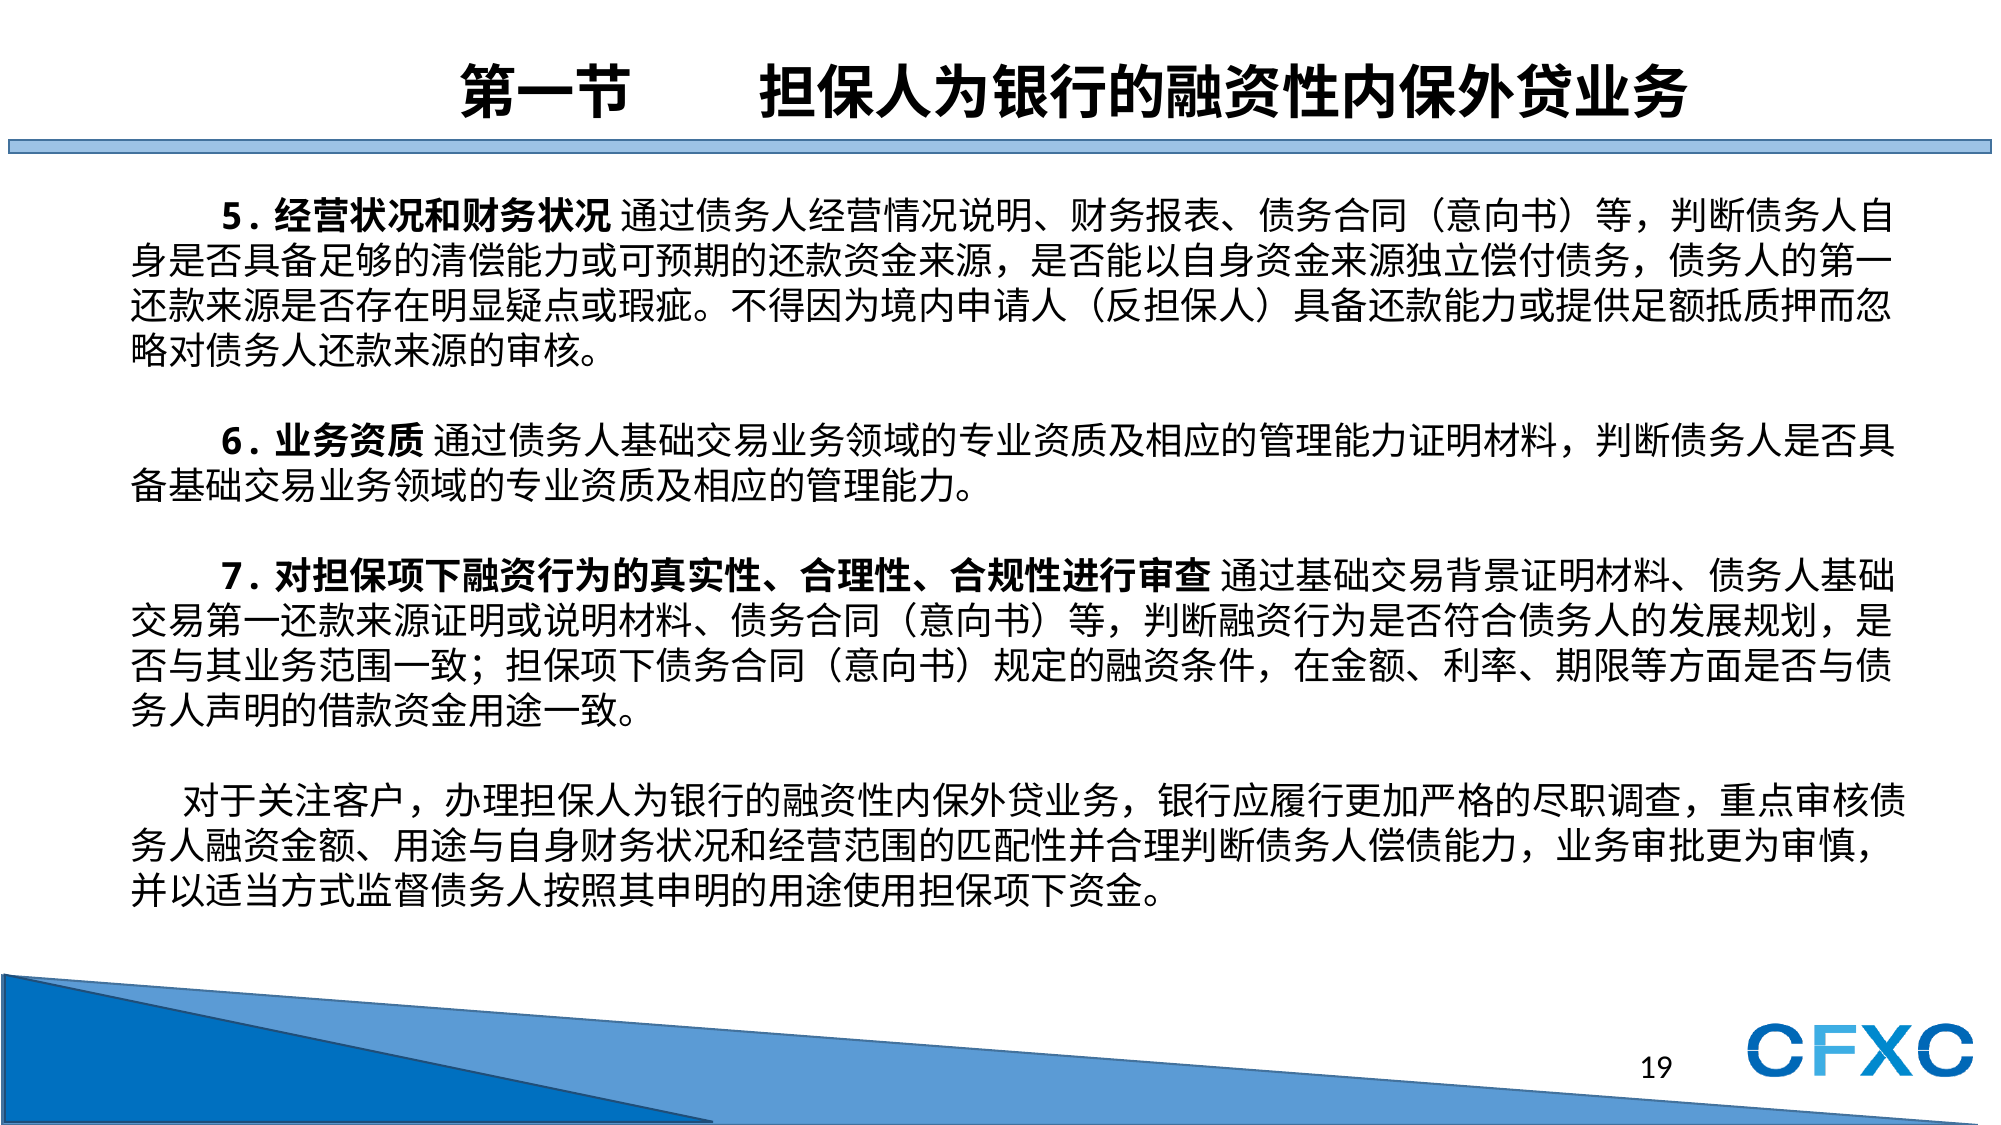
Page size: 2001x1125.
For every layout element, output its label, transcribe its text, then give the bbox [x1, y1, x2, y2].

text_box [1, 974, 1978, 1125]
picture [1741, 1020, 1978, 1080]
slide_number 19 [1237, 1035, 1688, 1096]
text_box 第一节 担保人为银行的融资性内保外贷业务 [288, 42, 1861, 119]
text_box [8, 139, 1992, 154]
text_box [3, 973, 714, 1123]
text_box 5.经营状况和财务状况 通过债务人经营情况说明、财务报表、债务合同（意向书）等，判断债务人自身是否具备足够的清偿能力或可预期的还款资金来源，是否能以自身资金来源独立偿付债务，债务人的第一还款来源是否存在明显疑点或瑕疵。不得因为境内申请人（反担保人）具备还款能力或提供足额抵质押而忽略对债务人还款来源的审核。 6.业务资质 通过债务人基础交易业务领域的专业资质及相应的管理能力证明材料，判断债务人是否具备基础交易业务领域的专业资质及相应的管理能力。 7.对担保项下融资行为的真实性、合理性、合规性进行审查 通过基础交易背景证明材料、债务人基础交易第一还款来源证明或说明材料、债务合同（意向书）等，判断融资行为是否符合债务人的发展规划，是否与其业务范围一致；担保项下债务合同（意向书）规定的融资条件，在金额、利率、期限等方面是否与债务人声明的借款资金用途一致。 对于关注客户，办理担保人为银行的融资性内保外贷业务，银行应履行更加严格的尽职调查，重点审核债务人融资金额、用途与自身财务状况和经营范围的匹配性并合理判断债务人偿债能力，业务审批更为审慎，并以适当方式监督债务人按照其申明的用途使用担保项下资金。 [78, 184, 1936, 919]
